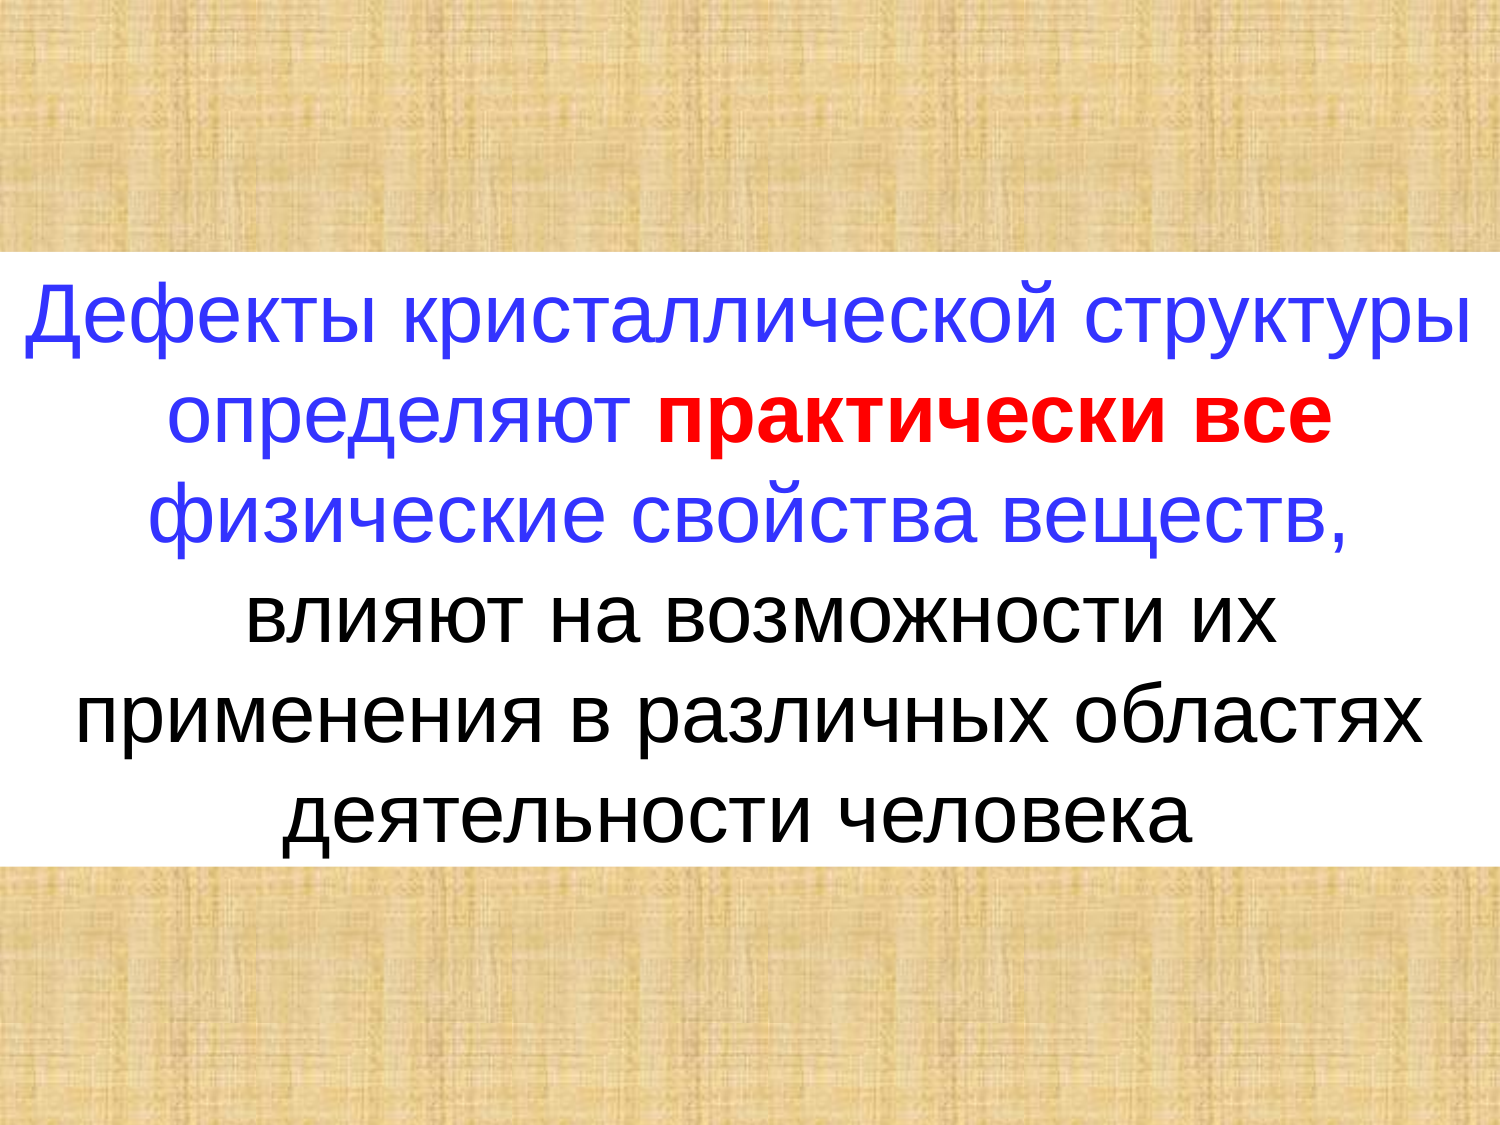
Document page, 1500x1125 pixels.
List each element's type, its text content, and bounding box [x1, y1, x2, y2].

picture [0, 0, 1500, 251]
text_box Дефекты кристаллической структуры определяют практически все физические свойства веществ, влияют на возможности их применения в различных областях деятельности человека [0, 251, 1500, 867]
picture [0, 867, 1500, 1125]
